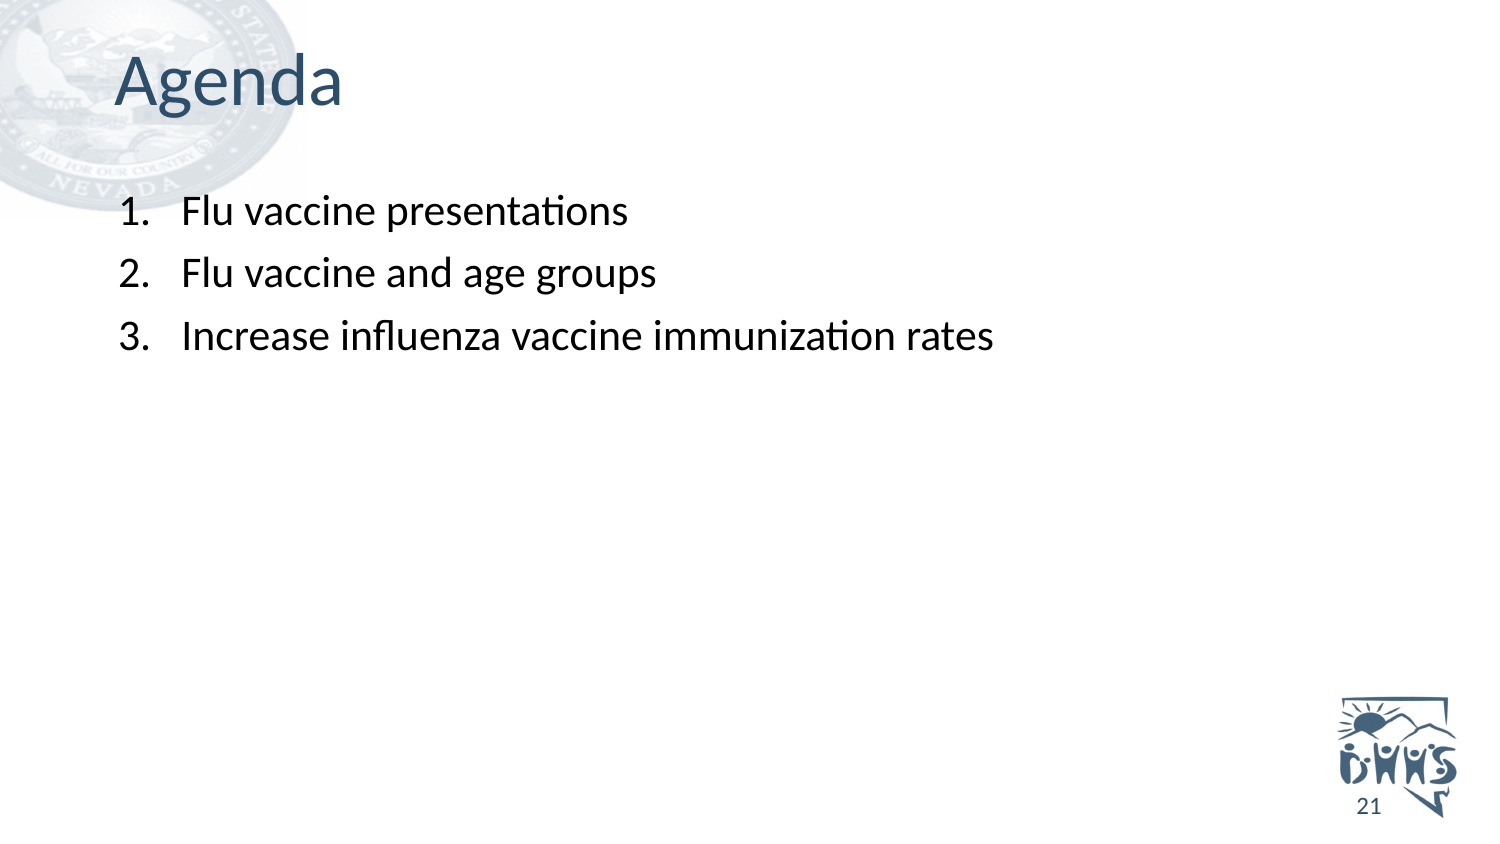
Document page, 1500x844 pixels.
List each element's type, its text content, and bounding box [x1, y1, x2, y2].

slide_number 21 [1059, 782, 1397, 827]
list Flu vaccine presentations Flu vaccine and age groups Increase influenza vaccine immunization rates [103, 179, 1397, 827]
picture [1397, 696, 1461, 823]
